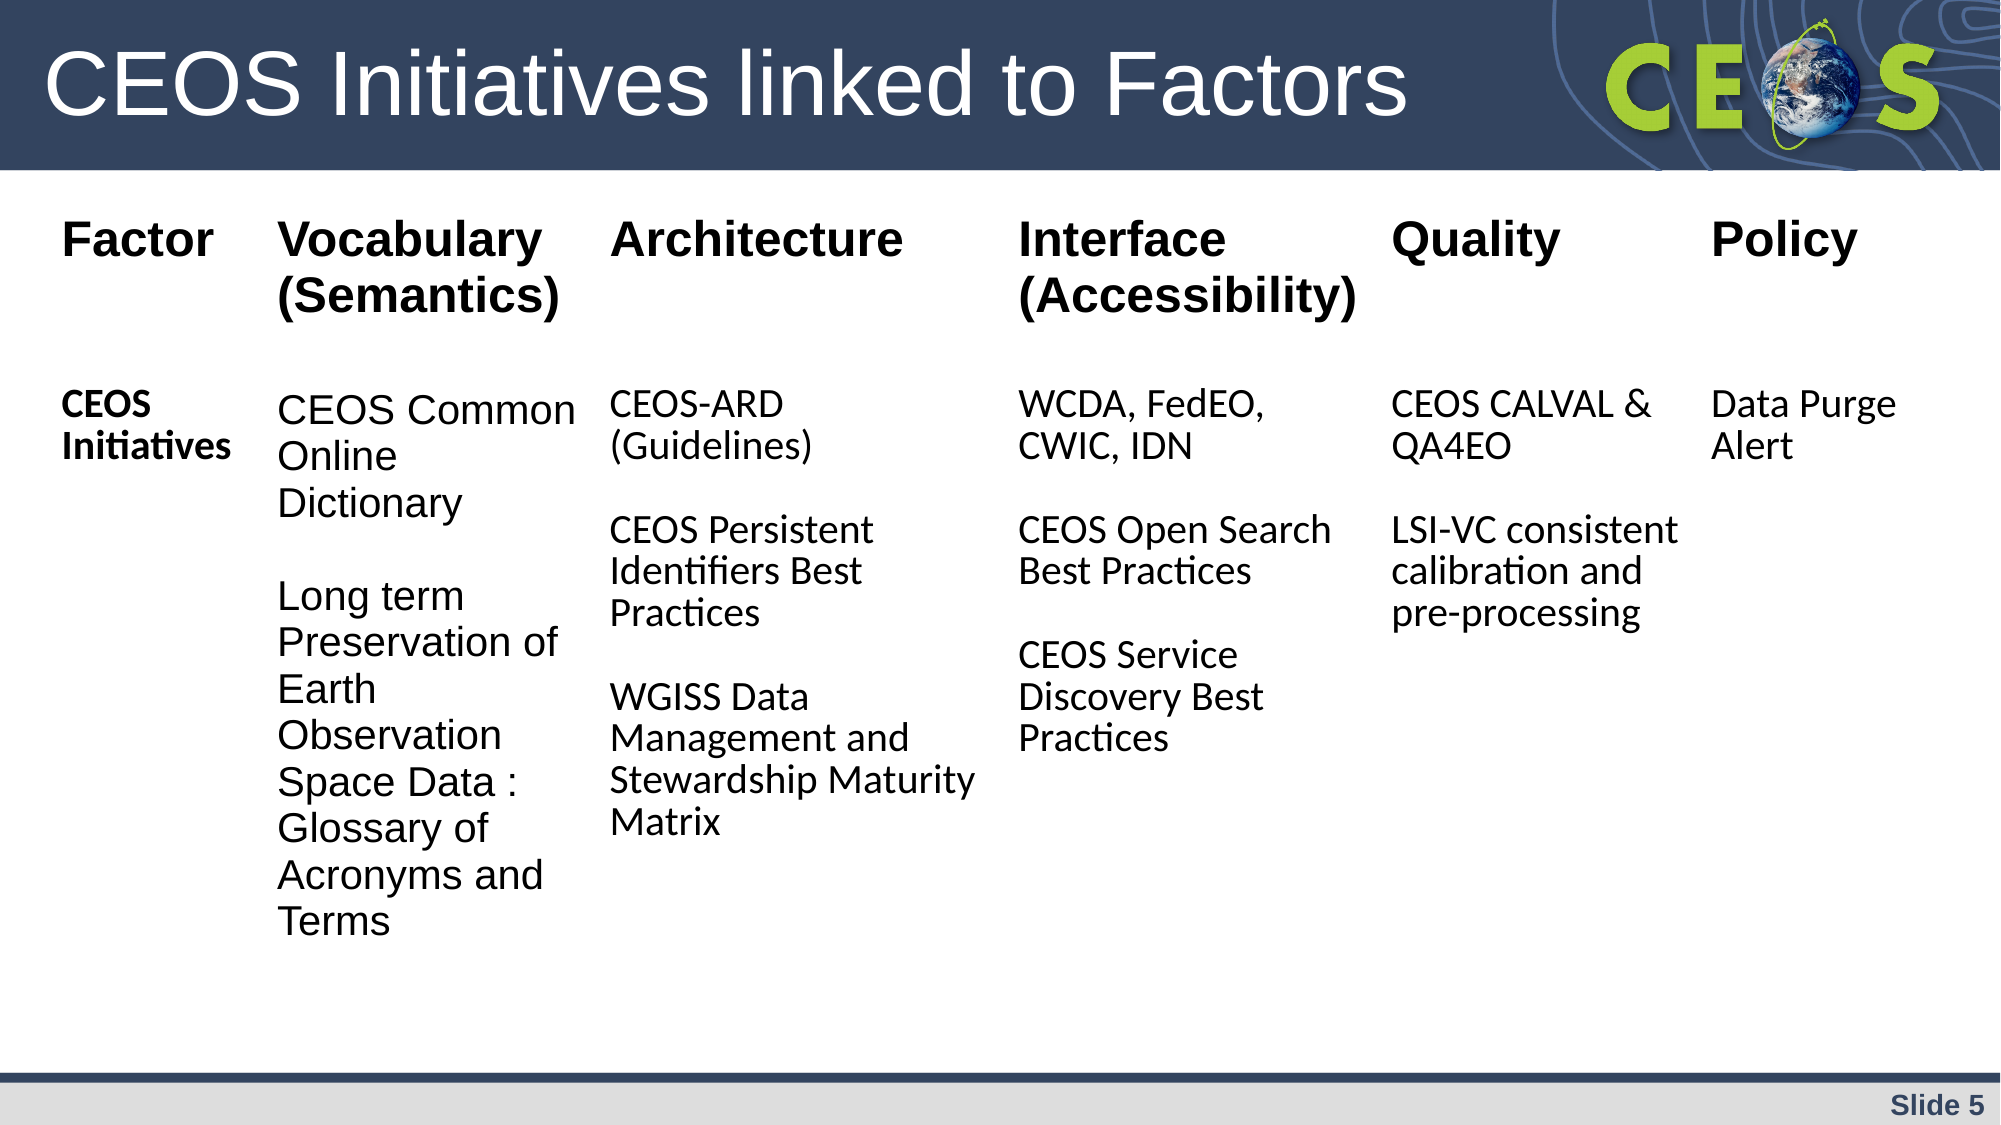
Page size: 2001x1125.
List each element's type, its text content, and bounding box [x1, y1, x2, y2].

table_cell CEOS-ARD (Guidelines) CEOS Persistent Identifiers Best Practices WGISS Data Management and Stewardship Maturity Matrix [595, 379, 1003, 1042]
table_cell CEOS CALVAL & QA4EO LSI-VC consistent calibration and pre-processing [1376, 379, 1696, 1042]
table_header Quality [1376, 204, 1696, 379]
picture [1552, 0, 2000, 171]
table_header Interface (Accessibility) [1003, 204, 1376, 379]
table_cell CEOS Initiatives [47, 379, 262, 1042]
table_cell CEOS Common Online Dictionary Long term Preservation of Earth Observation Space Data : Glossary of Acronyms and Terms [262, 379, 595, 1042]
table_header Architecture [595, 204, 1003, 379]
table_header Policy [1696, 204, 1960, 379]
table_cell WCDA, FedEO, CWIC, IDN CEOS Open Search Best Practices CEOS Service Discovery Best Practices [1003, 379, 1376, 1042]
table_cell Data Purge Alert [1696, 379, 1960, 1042]
table_header Vocabulary (Semantics) [262, 204, 595, 379]
table_header Factor [47, 204, 262, 379]
title CEOS Initiatives linked to Factors [28, 28, 1569, 157]
